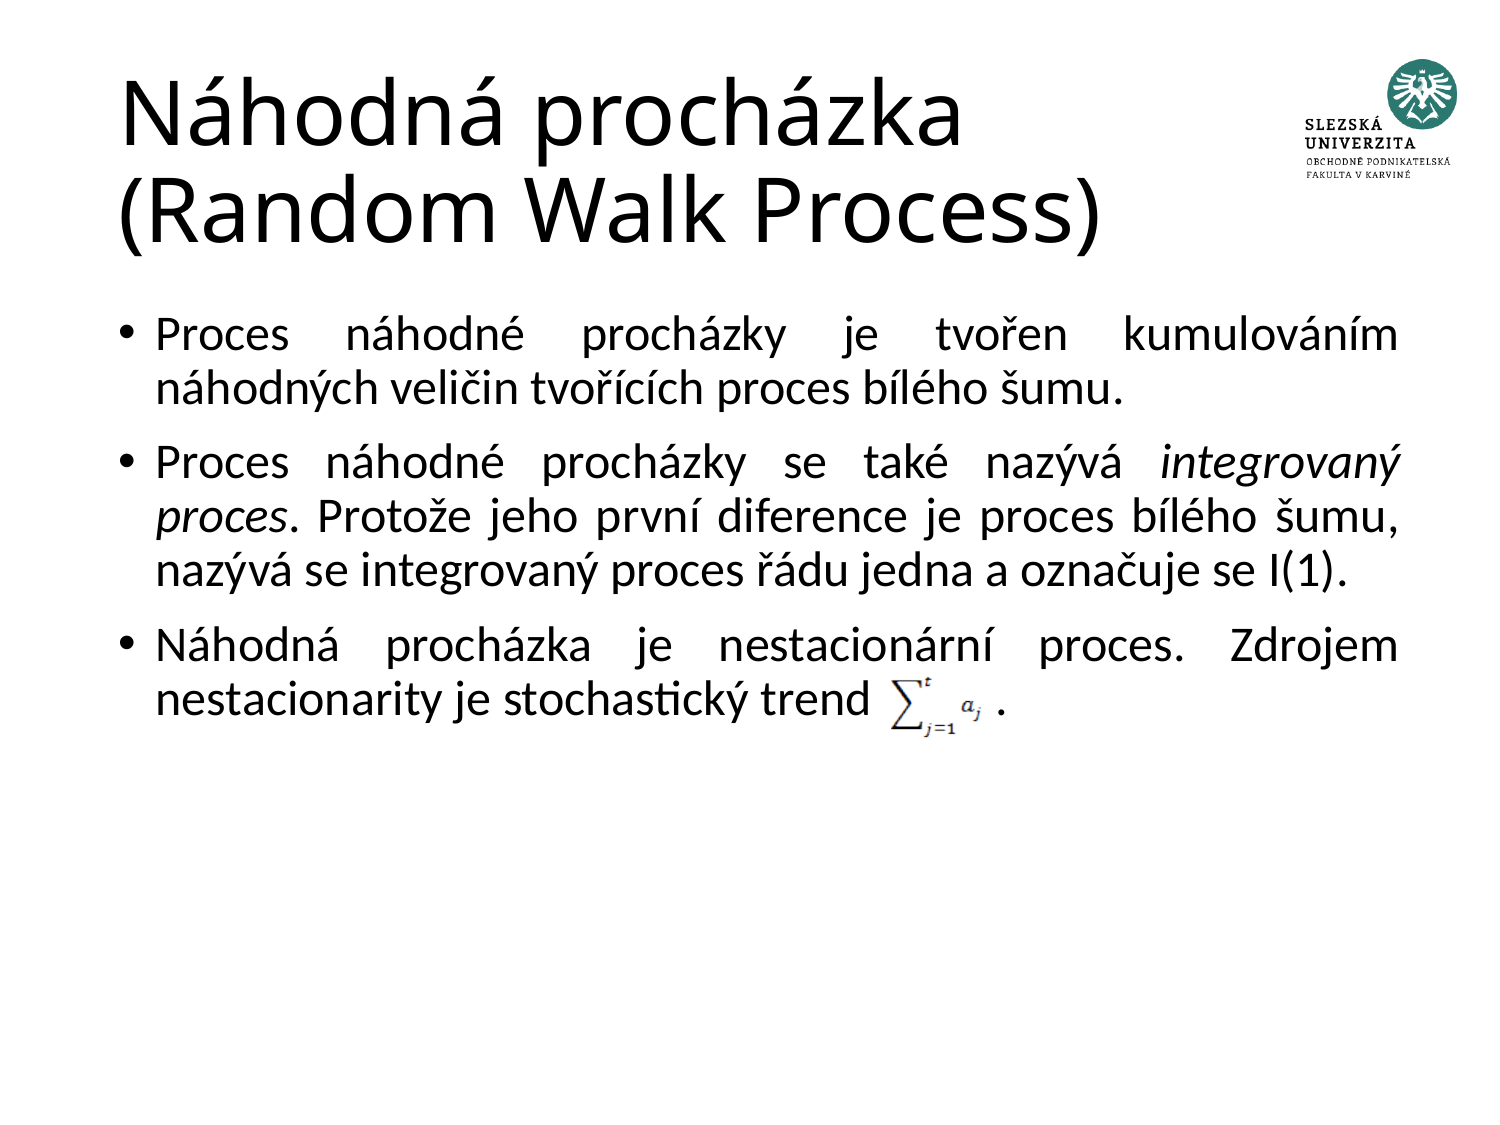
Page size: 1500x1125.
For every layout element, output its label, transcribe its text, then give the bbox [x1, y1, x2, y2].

picture [891, 674, 983, 744]
list Proces náhodné procházky je tvořen kumulováním náhodných veličin tvořících proces bílého šumu. Proces náhodné procházky se také nazývá integrovaný proces. Protože jeho první diference je proces bílého šumu, nazývá se integrovaný proces řádu jedna a označuje se I(1). Náhodná procházka je nestacionární proces. Zdrojem nestacionarity je stochastický trend . [103, 299, 1416, 952]
picture [1305, 59, 1457, 178]
title Náhodná procházka (Random Walk Process) [103, 59, 1278, 270]
